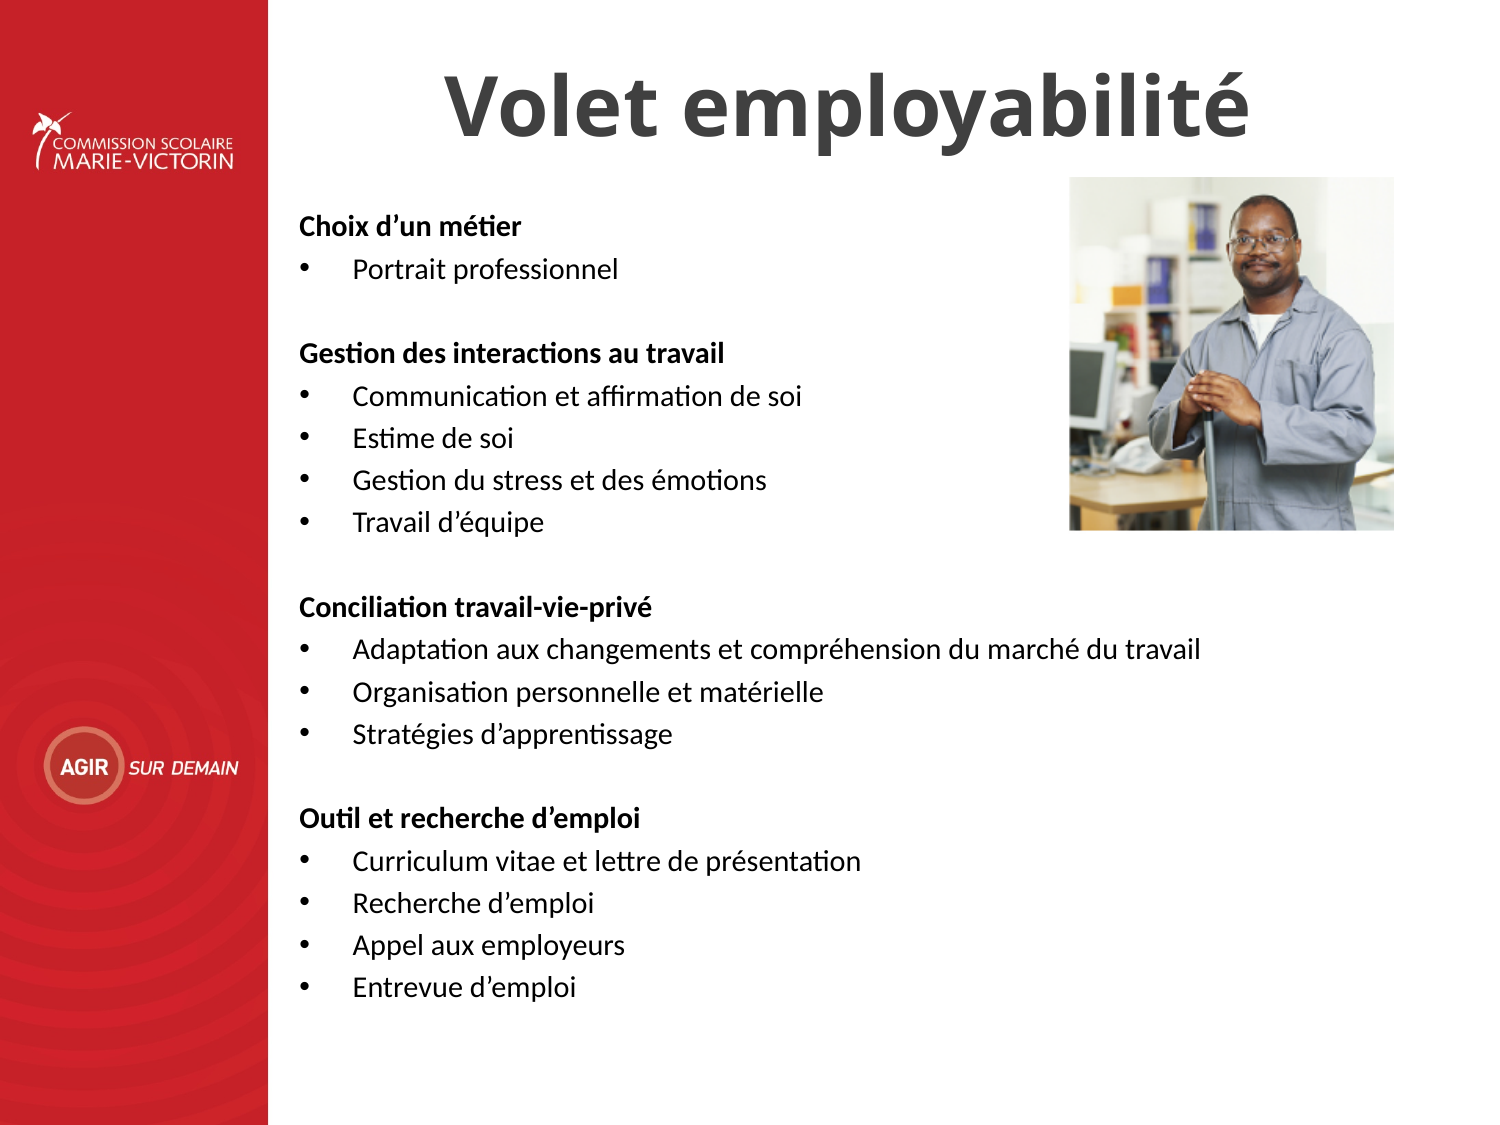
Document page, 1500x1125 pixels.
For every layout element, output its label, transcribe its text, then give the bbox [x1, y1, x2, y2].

text_box Volet employabilité [284, 46, 1413, 178]
text_box Choix d’un métier Portrait professionnel Gestion des interactions au travail Communication et affirmation de soi Estime de soi Gestion du stress et des émotions Travail d’équipe Conciliation travail-vie-privé Adaptation aux changements et compréhension du marché du travail Organisation personnelle et matérielle Stratégies d’apprentissage Outil et recherche d’emploi Curriculum vitae et lettre de présentation Recherche d’emploi Appel aux employeurs Entrevue d’emploi [284, 199, 1448, 1018]
picture [0, 0, 1500, 1125]
